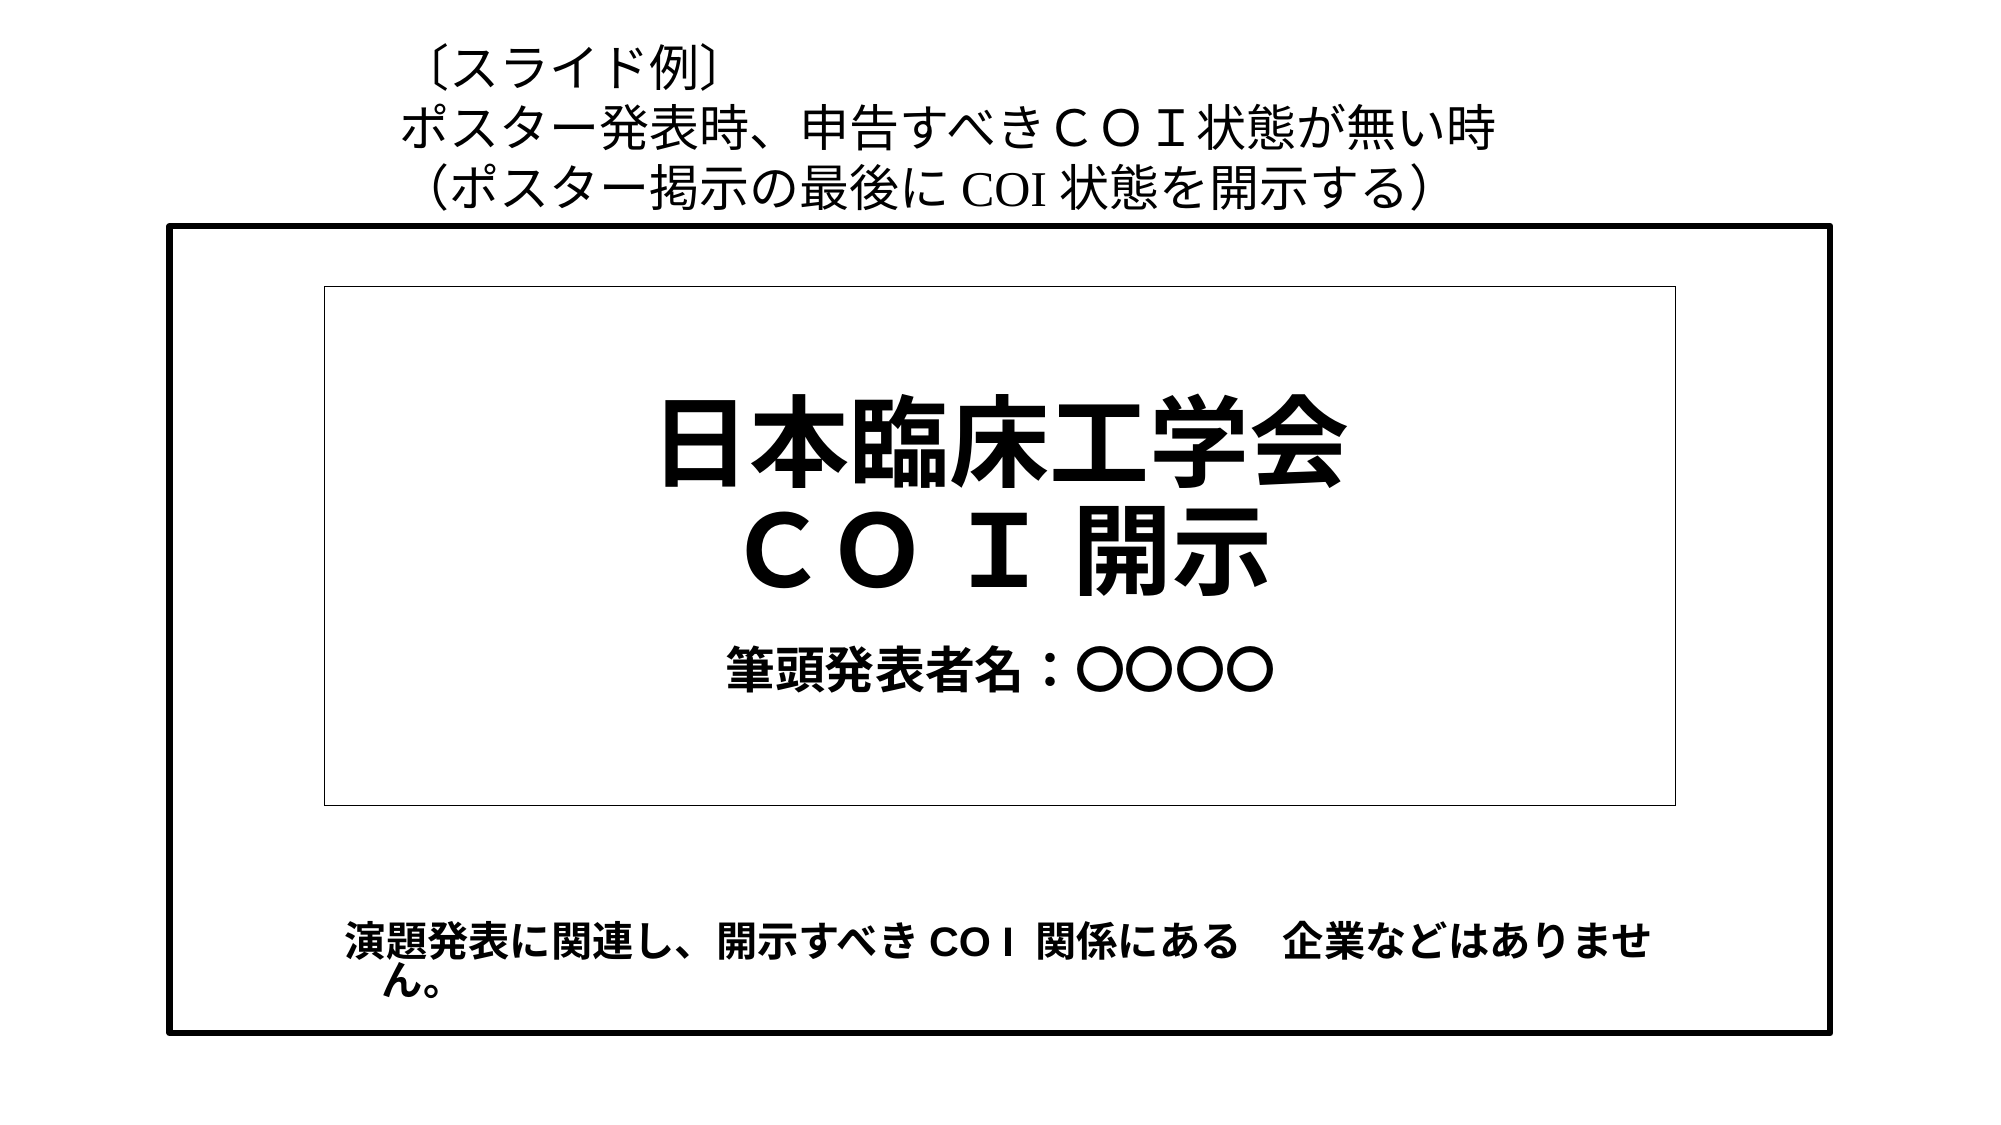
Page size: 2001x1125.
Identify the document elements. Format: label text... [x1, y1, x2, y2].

text_box [169, 226, 1831, 1034]
text_box 〔スライド例〕 ポスター発表時、申告すべきＣＯＩ状態が無い時 （ポスター掲示の最後にCOI状態を開示する） [384, 29, 1511, 224]
